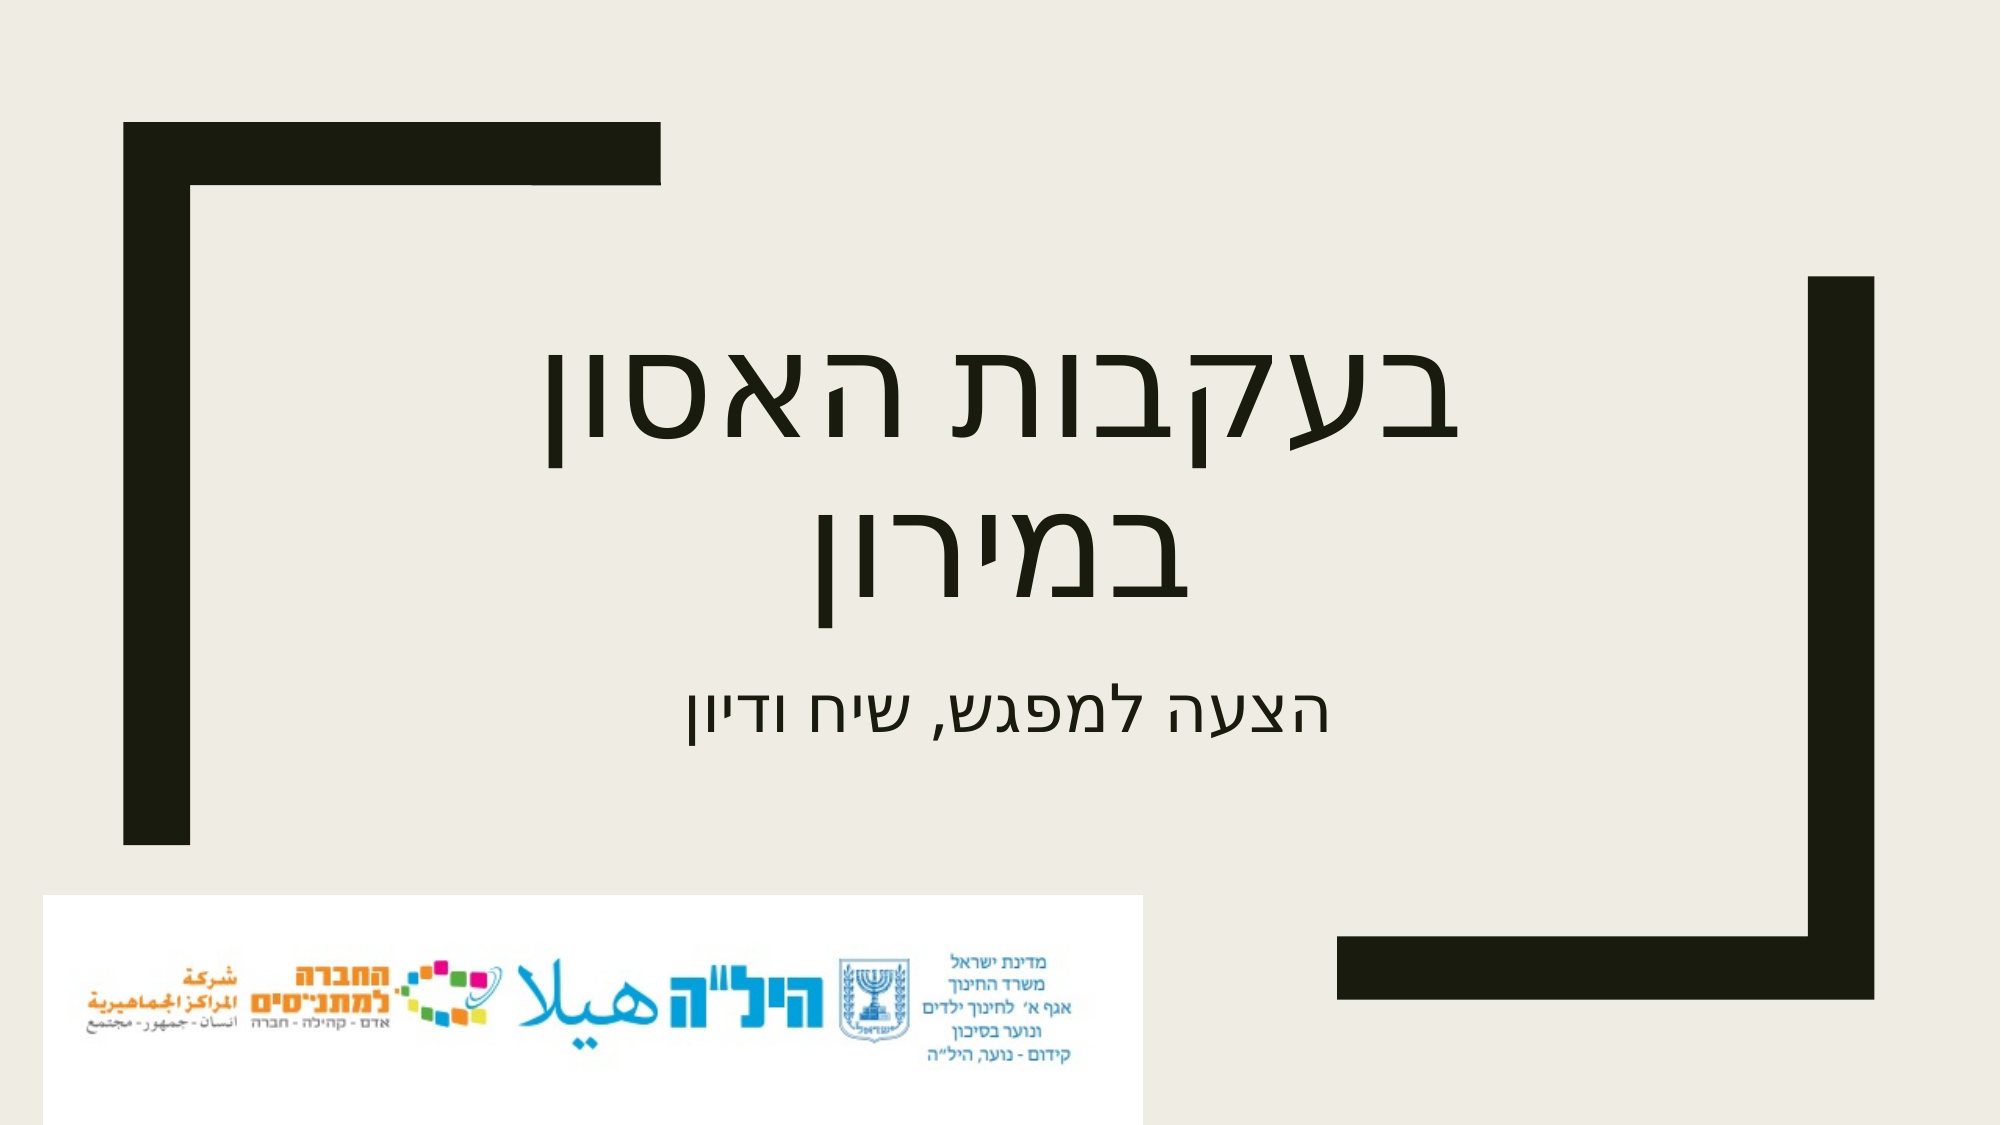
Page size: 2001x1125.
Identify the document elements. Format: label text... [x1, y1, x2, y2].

subtitle הצעה למפגש, שיח ודיון [439, 649, 1561, 828]
title בעקבות האסון במירון [314, 293, 1686, 638]
picture [43, 895, 1143, 1125]
